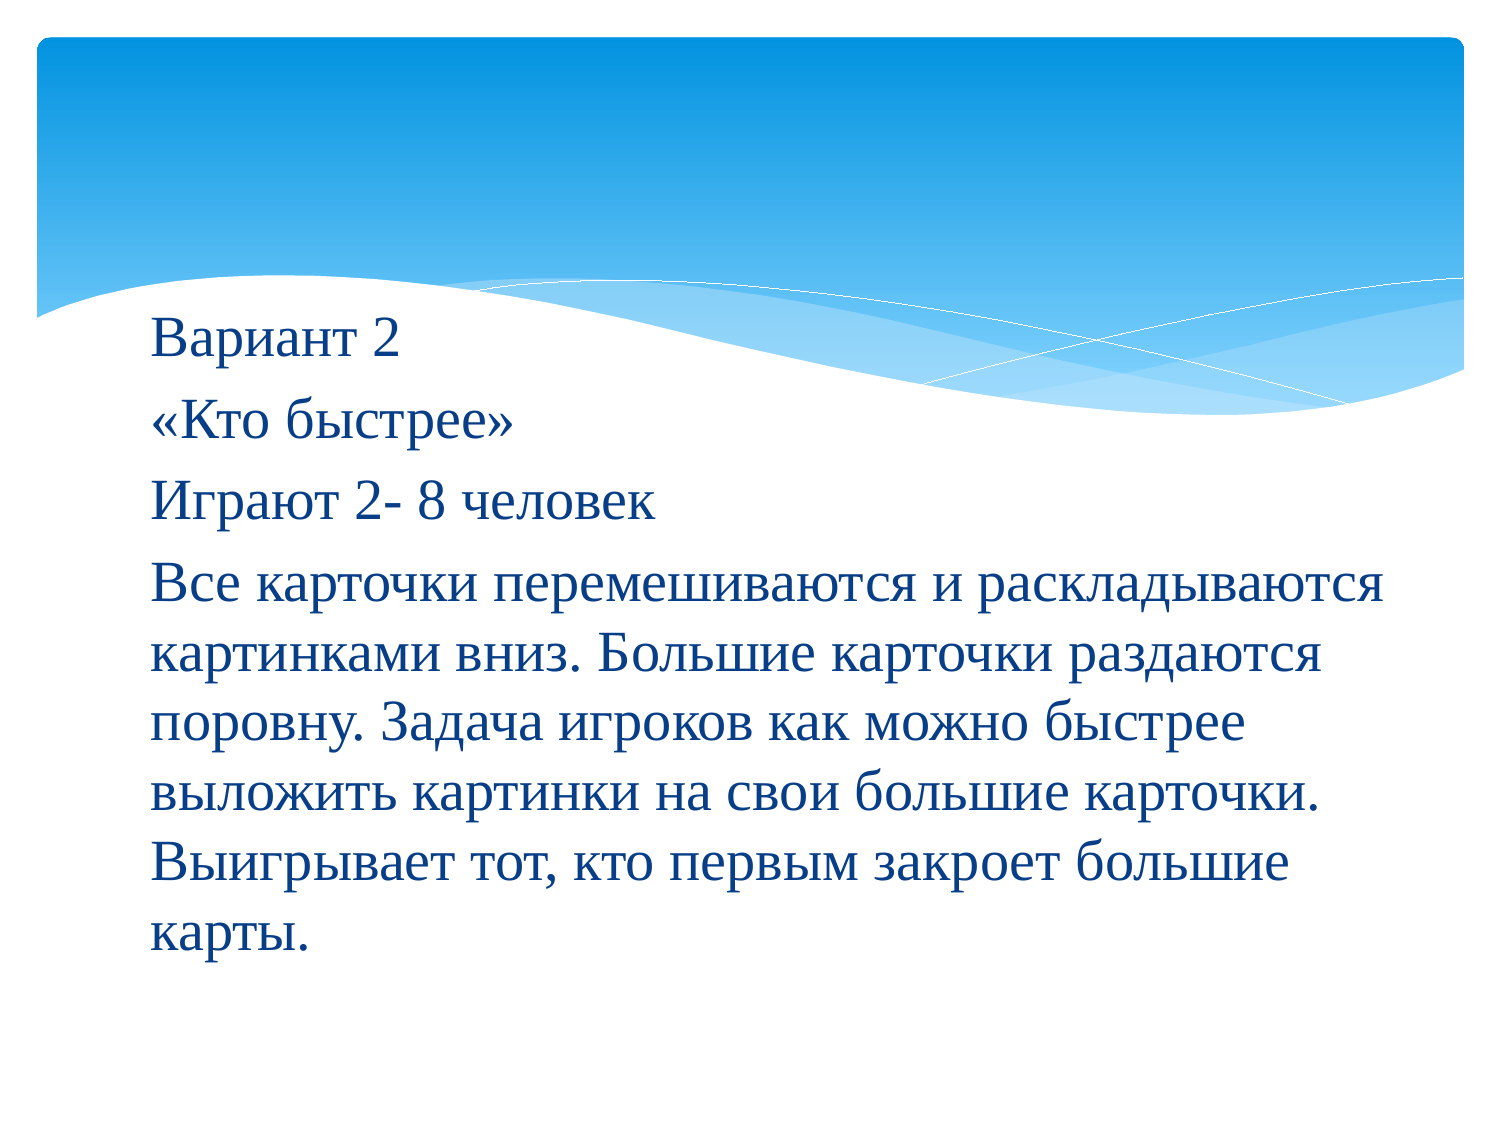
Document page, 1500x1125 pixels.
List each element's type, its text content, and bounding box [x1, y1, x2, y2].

list Вариант 2 «Кто быстрее» Играют 2- 8 человек Все карточки перемешиваются и раскладываются картинками вниз. Большие карточки раздаются поровну. Задача игроков как можно быстрее выложить картинки на свои большие карточки. Выигрывает тот, кто первым закроет большие карты. [135, 290, 1418, 1035]
